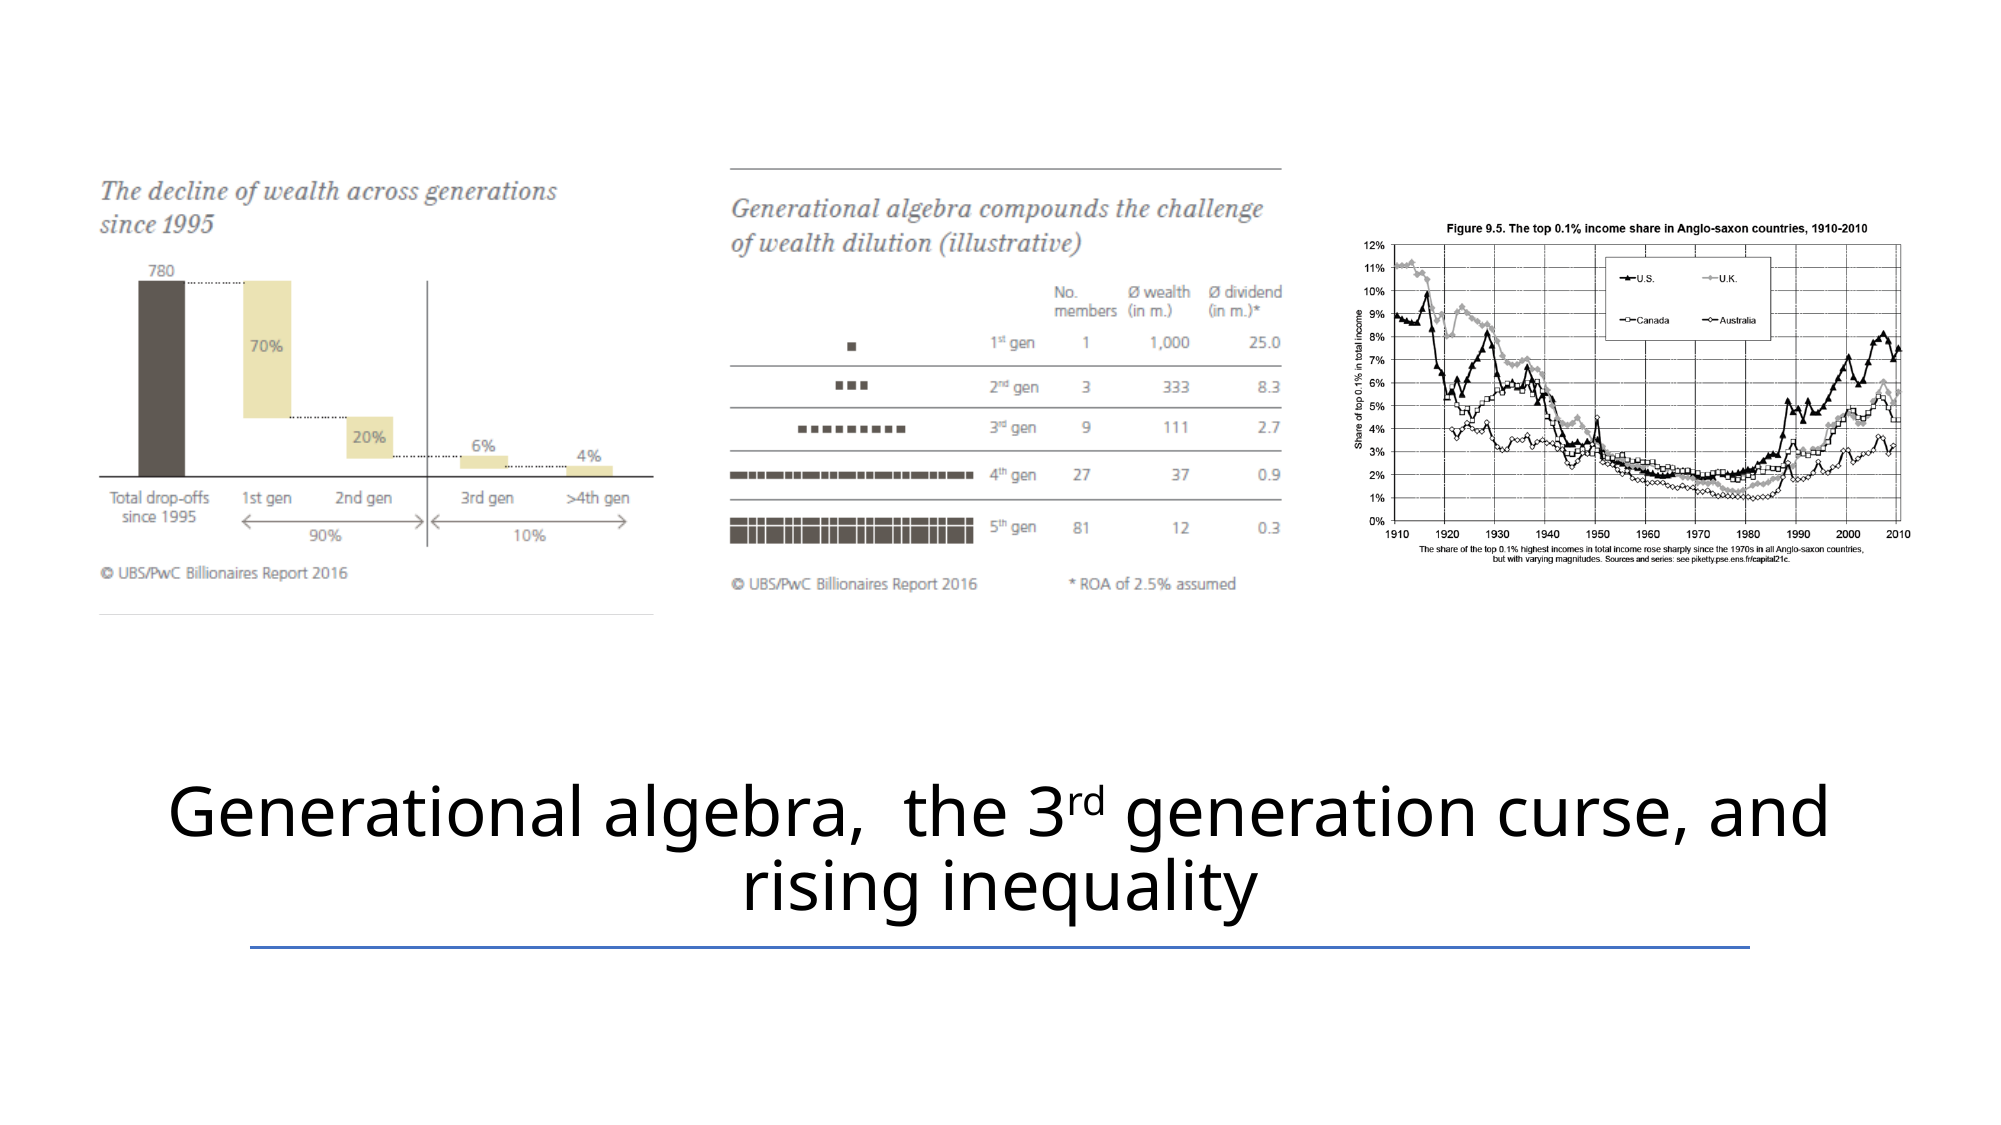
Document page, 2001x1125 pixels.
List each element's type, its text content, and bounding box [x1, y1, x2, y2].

picture [710, 167, 1290, 608]
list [1337, 209, 1921, 566]
picture [79, 161, 658, 615]
title Generational algebra, the 3rd generation curse, and rising inequality [105, 749, 1895, 933]
